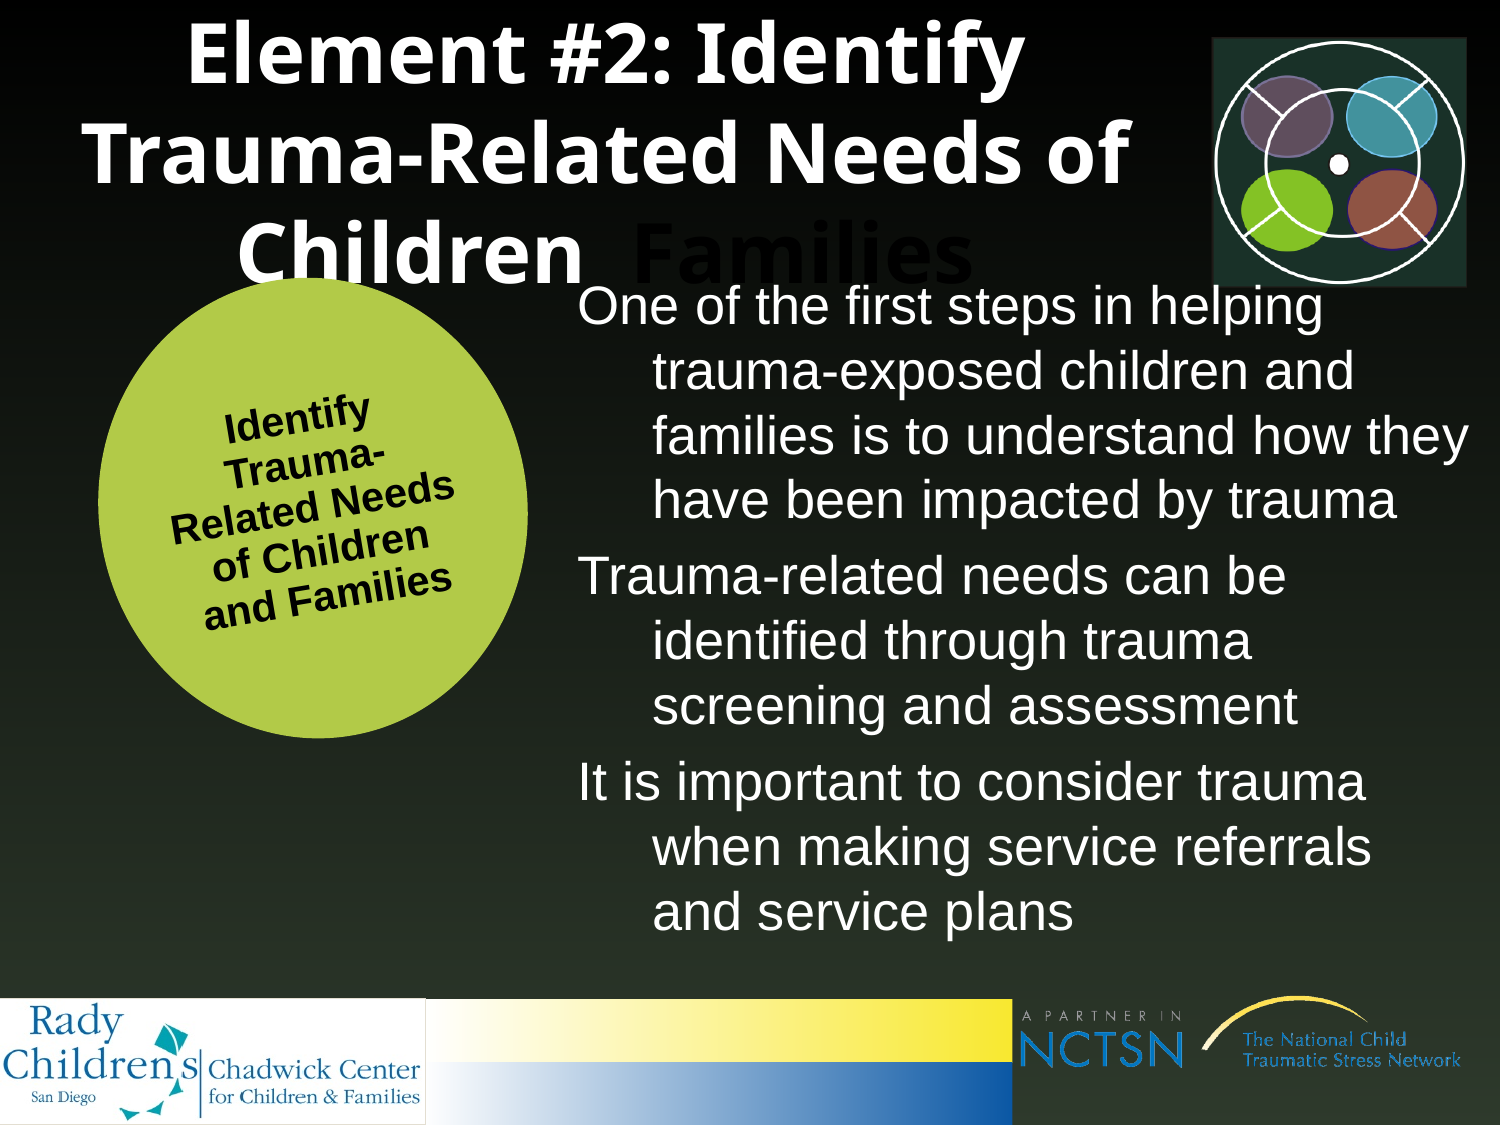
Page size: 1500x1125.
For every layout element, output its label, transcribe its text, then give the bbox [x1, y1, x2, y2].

picture [0, 999, 425, 1124]
title Element #2: Identify Trauma-Related Needs of Children Families [4, 75, 1207, 225]
picture [1211, 37, 1467, 262]
picture [1012, 1013, 1475, 1092]
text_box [98, 276, 528, 739]
list One of the first steps in helping trauma-exposed children and families is to understand how they have been impacted by trauma Trauma-related needs can be identified through trauma screening and assessment It is important to consider trauma when making service referrals and service plans [562, 262, 1488, 1013]
